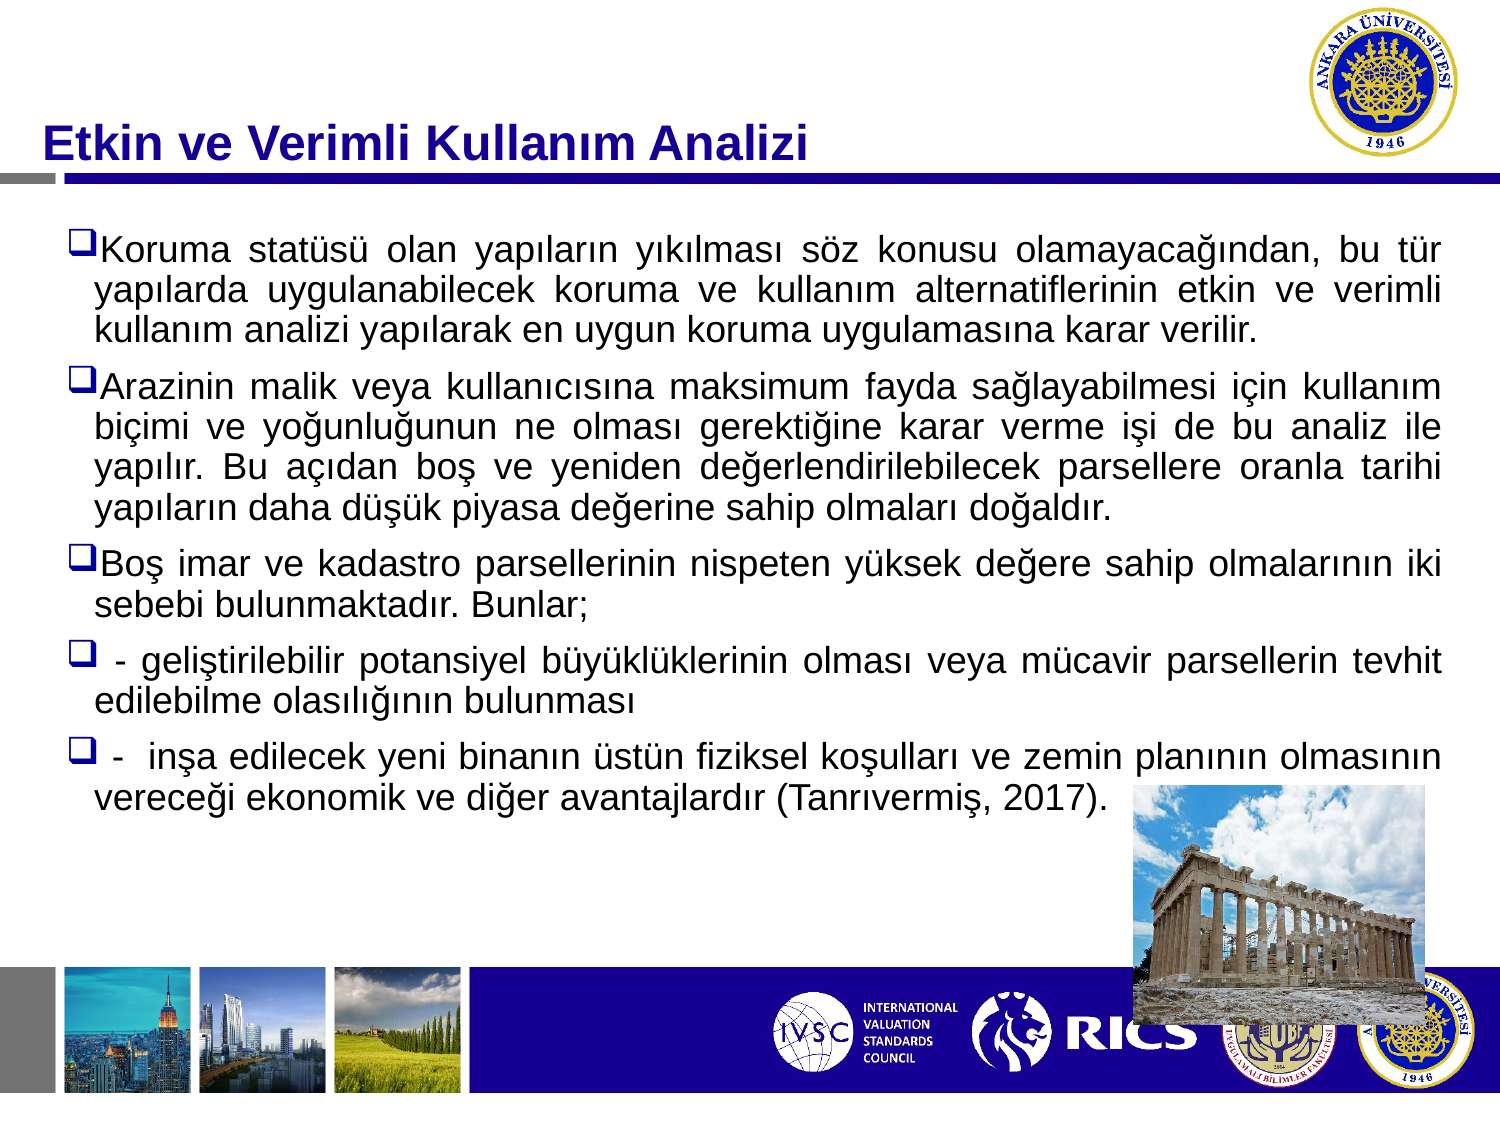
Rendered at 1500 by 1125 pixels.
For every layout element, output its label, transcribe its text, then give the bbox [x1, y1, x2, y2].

text_box Etkin ve Verimli Kullanım Analizi [27, 109, 1425, 158]
list Koruma statüsü olan yapıların yıkılması söz konusu olamayacağından, bu tür yapılarda uygulanabilecek koruma ve kullanım alternatiflerinin etkin ve verimli kullanım analizi yapılarak en uygun koruma uygulamasına karar verilir. Arazinin malik veya kullanıcısına maksimum fayda sağlayabilmesi için kullanım biçimi ve yoğunluğunun ne olması gerektiğine karar verme işi de bu analiz ile yapılır. Bu açıdan boş ve yeniden değerlendirilebilecek parsellere oranla tarihi yapıların daha düşük piyasa değerine sahip olmaları doğaldır. Boş imar ve kadastro parsellerinin nispeten yüksek değere sahip olmalarının iki sebebi bulunmaktadır. Bunlar; - geliştirilebilir potansiyel büyüklüklerinin olması veya mücavir parsellerin tevhit edilebilme olasılığının bulunması - inşa edilecek yeni binanın üstün fiziksel koşulları ve zemin planının olmasının vereceği ekonomik ve diğer avantajlardır (Tanrıvermiş, 2017). [51, 222, 1458, 925]
picture [0, 0, 1500, 1125]
